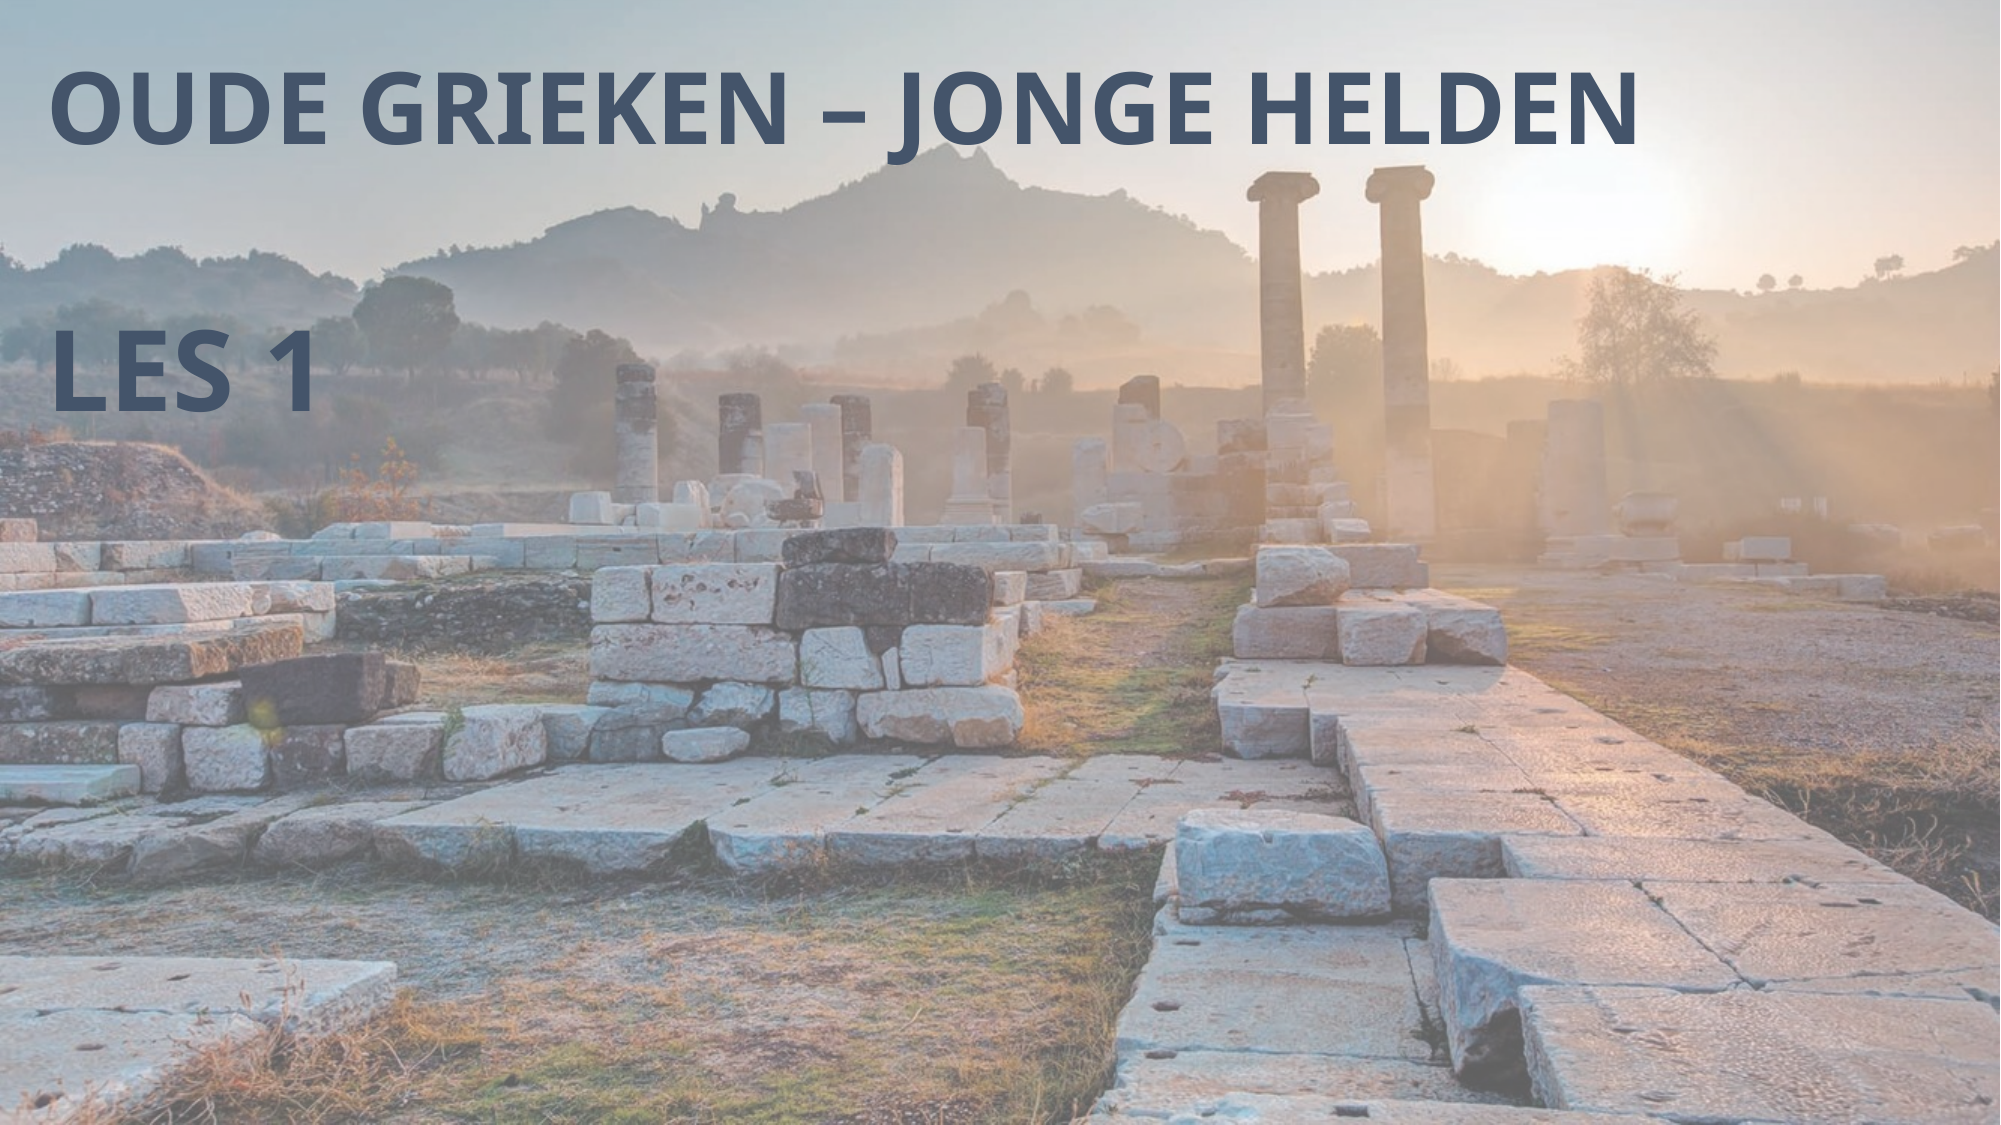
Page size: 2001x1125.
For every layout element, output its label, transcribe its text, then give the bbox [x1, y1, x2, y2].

title OUDE GRIEKEN – JONGE HELDEN LES 1 [30, 37, 1952, 457]
